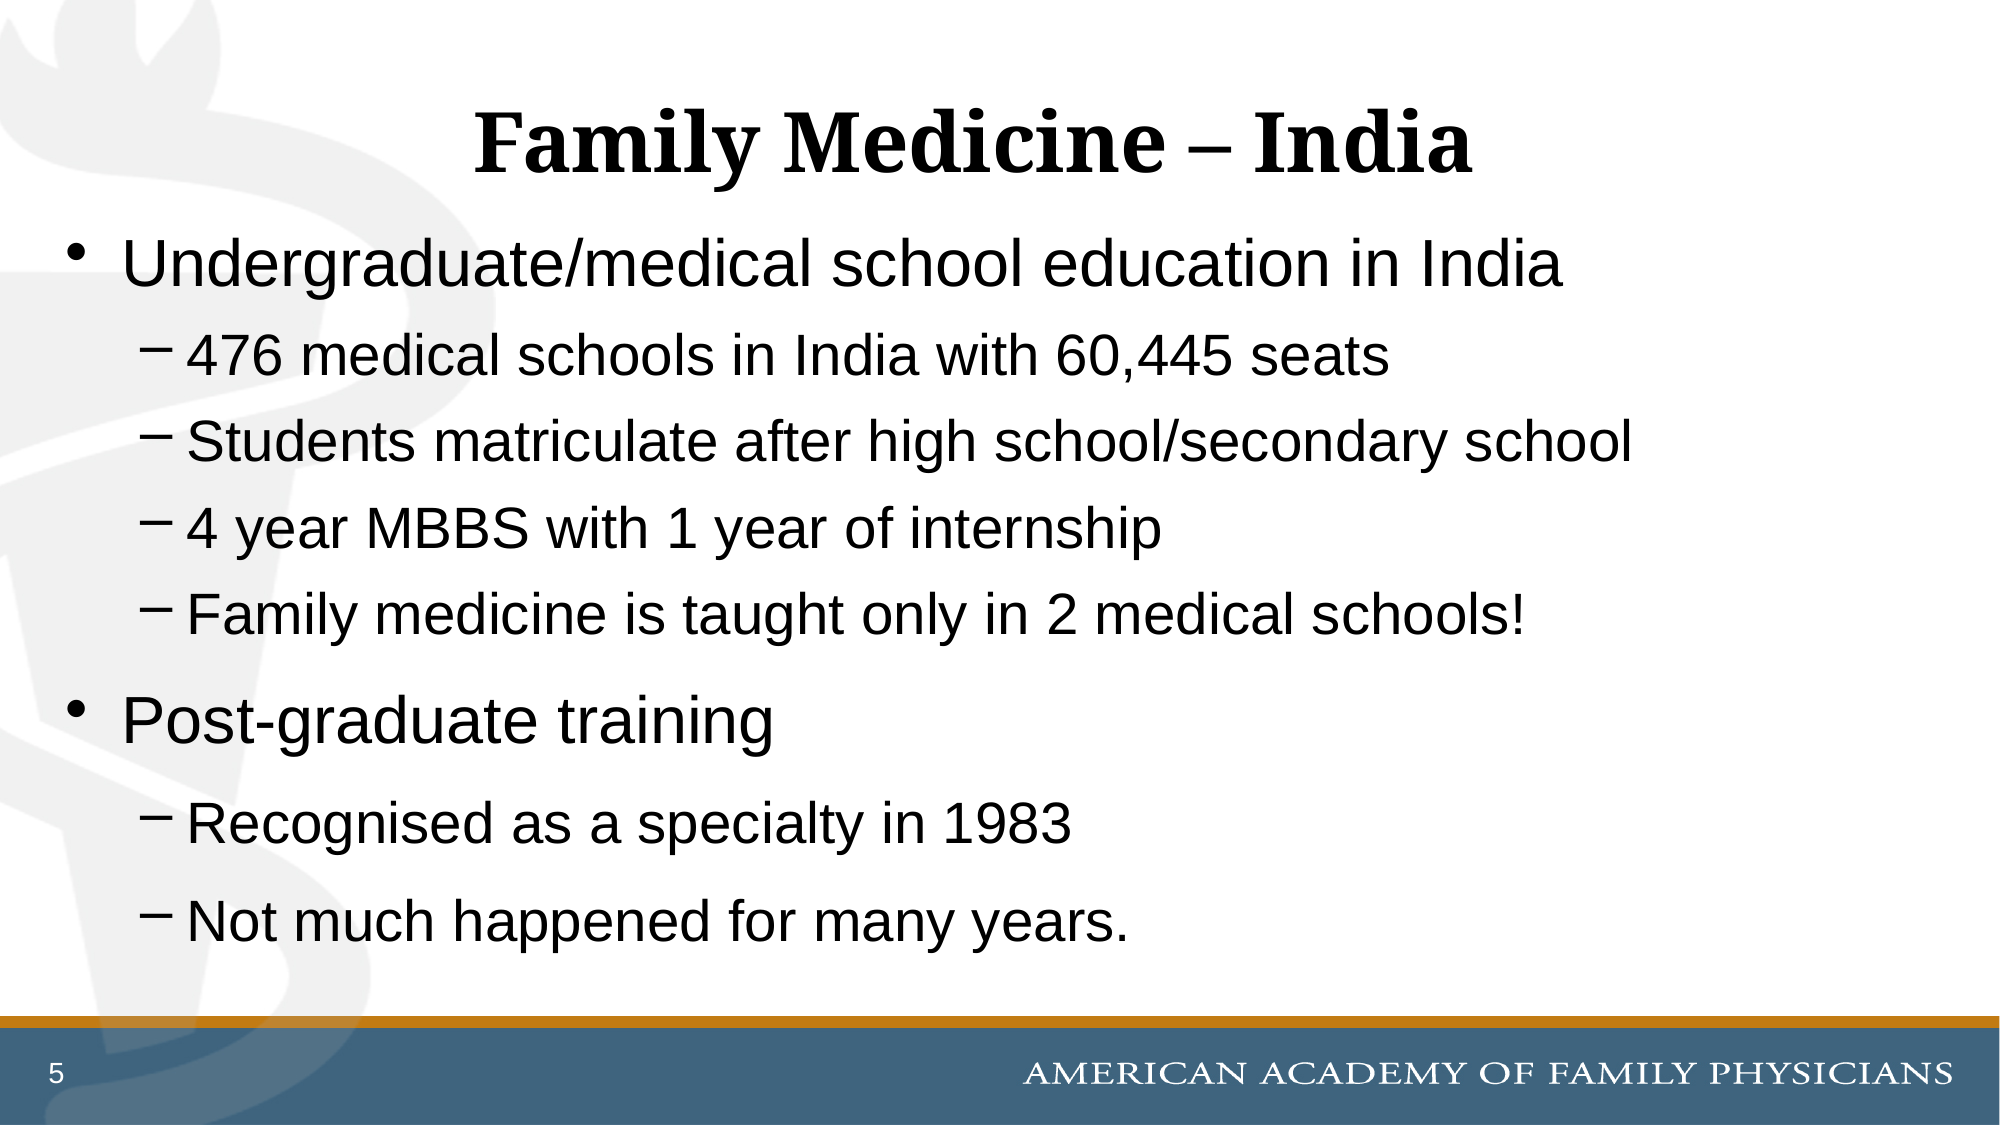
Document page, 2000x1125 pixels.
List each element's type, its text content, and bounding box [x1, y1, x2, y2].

list Undergraduate/medical school education in India 476 medical schools in India with 60,445 seats Students matriculate after high school/secondary school 4 year MBBS with 1 year of internship Family medicine is taught only in 2 medical schools! Post-graduate training Recognised as a specialty in 1983 Not much happened for many years. [49, 212, 1900, 955]
picture [0, 0, 2000, 1125]
slide_number 5 [33, 1046, 150, 1125]
title Family Medicine – India [49, 45, 1900, 212]
